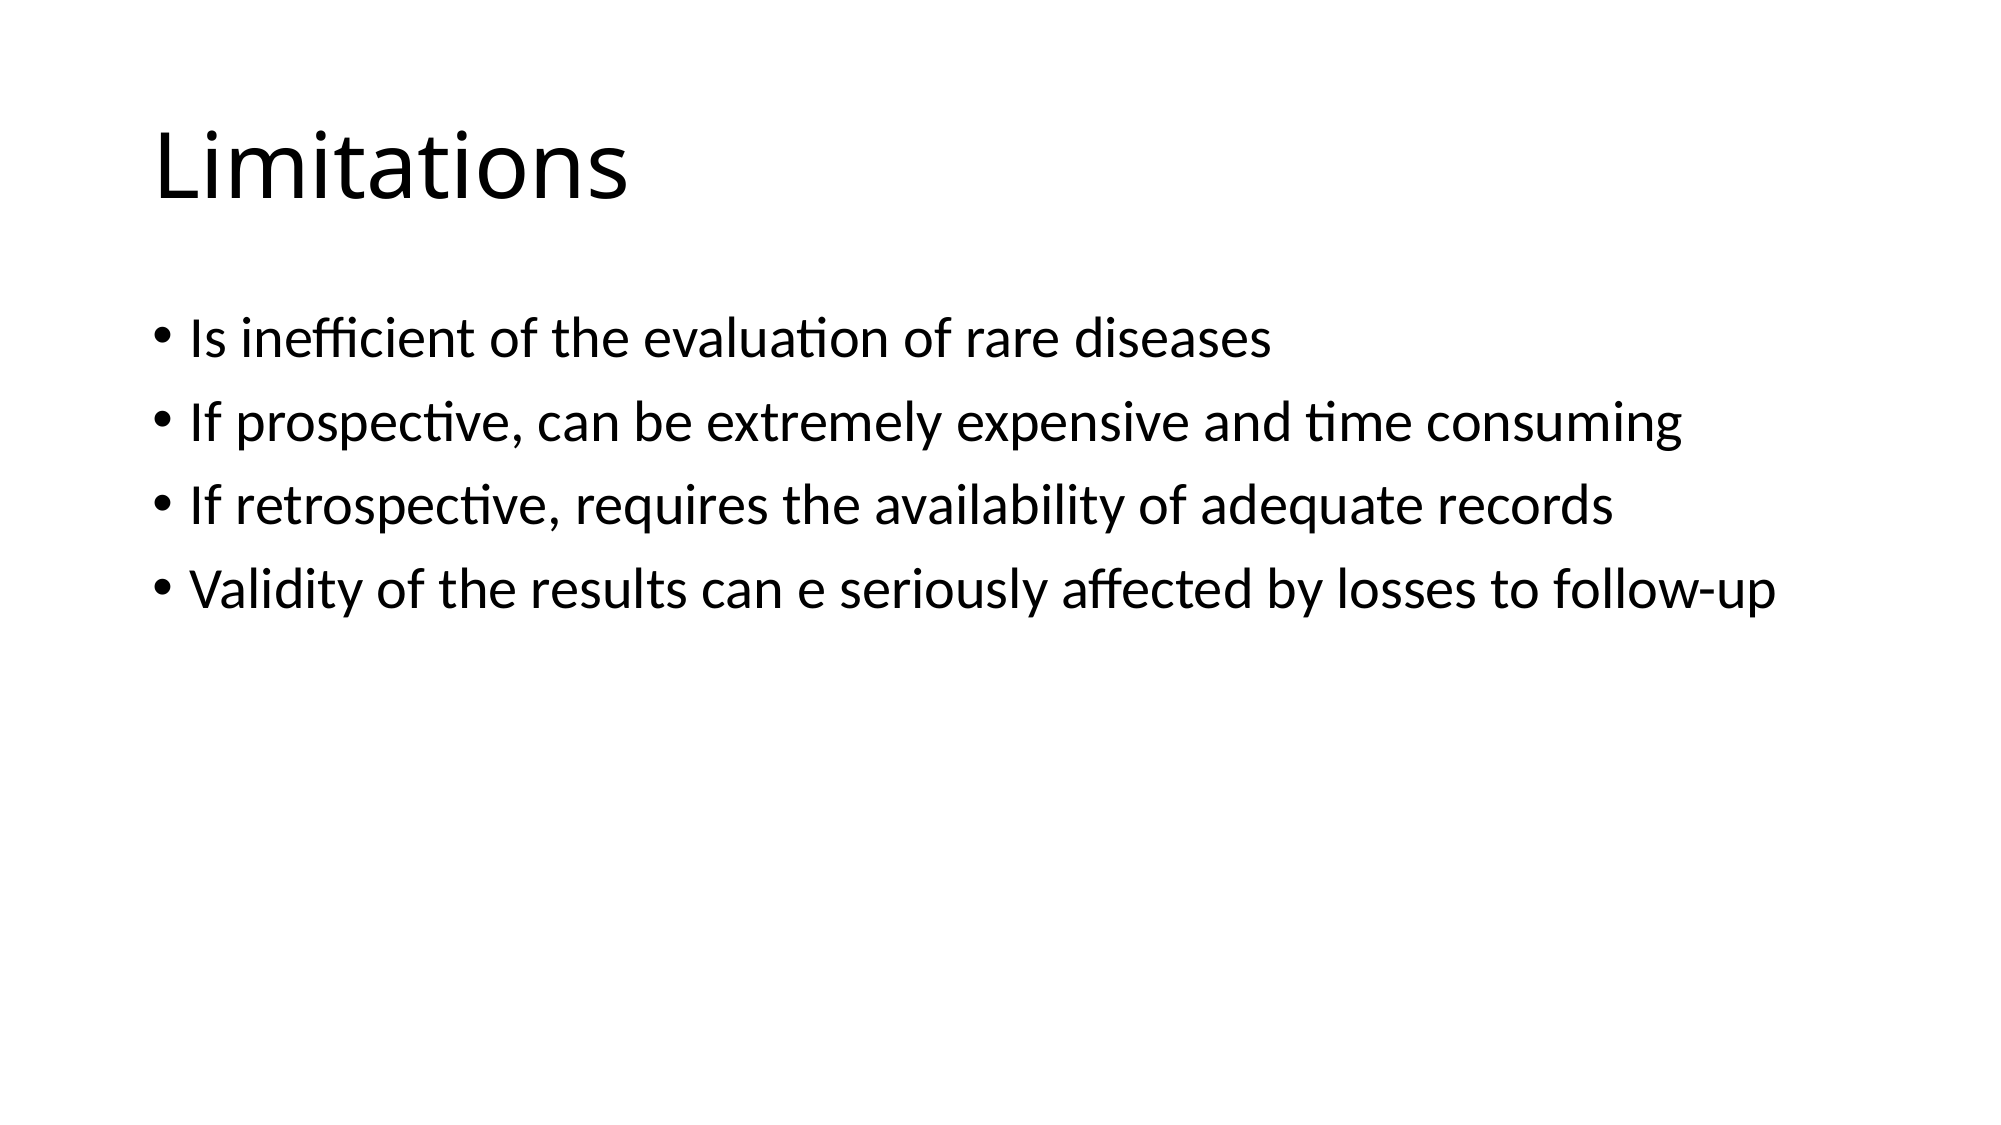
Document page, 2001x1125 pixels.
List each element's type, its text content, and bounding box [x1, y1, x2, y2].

list Is inefficient of the evaluation of rare diseases If prospective, can be extremely expensive and time consuming If retrospective, requires the availability of adequate records Validity of the results can e seriously affected by losses to follow-up [137, 299, 1863, 1014]
title Limitations [137, 59, 1863, 278]
